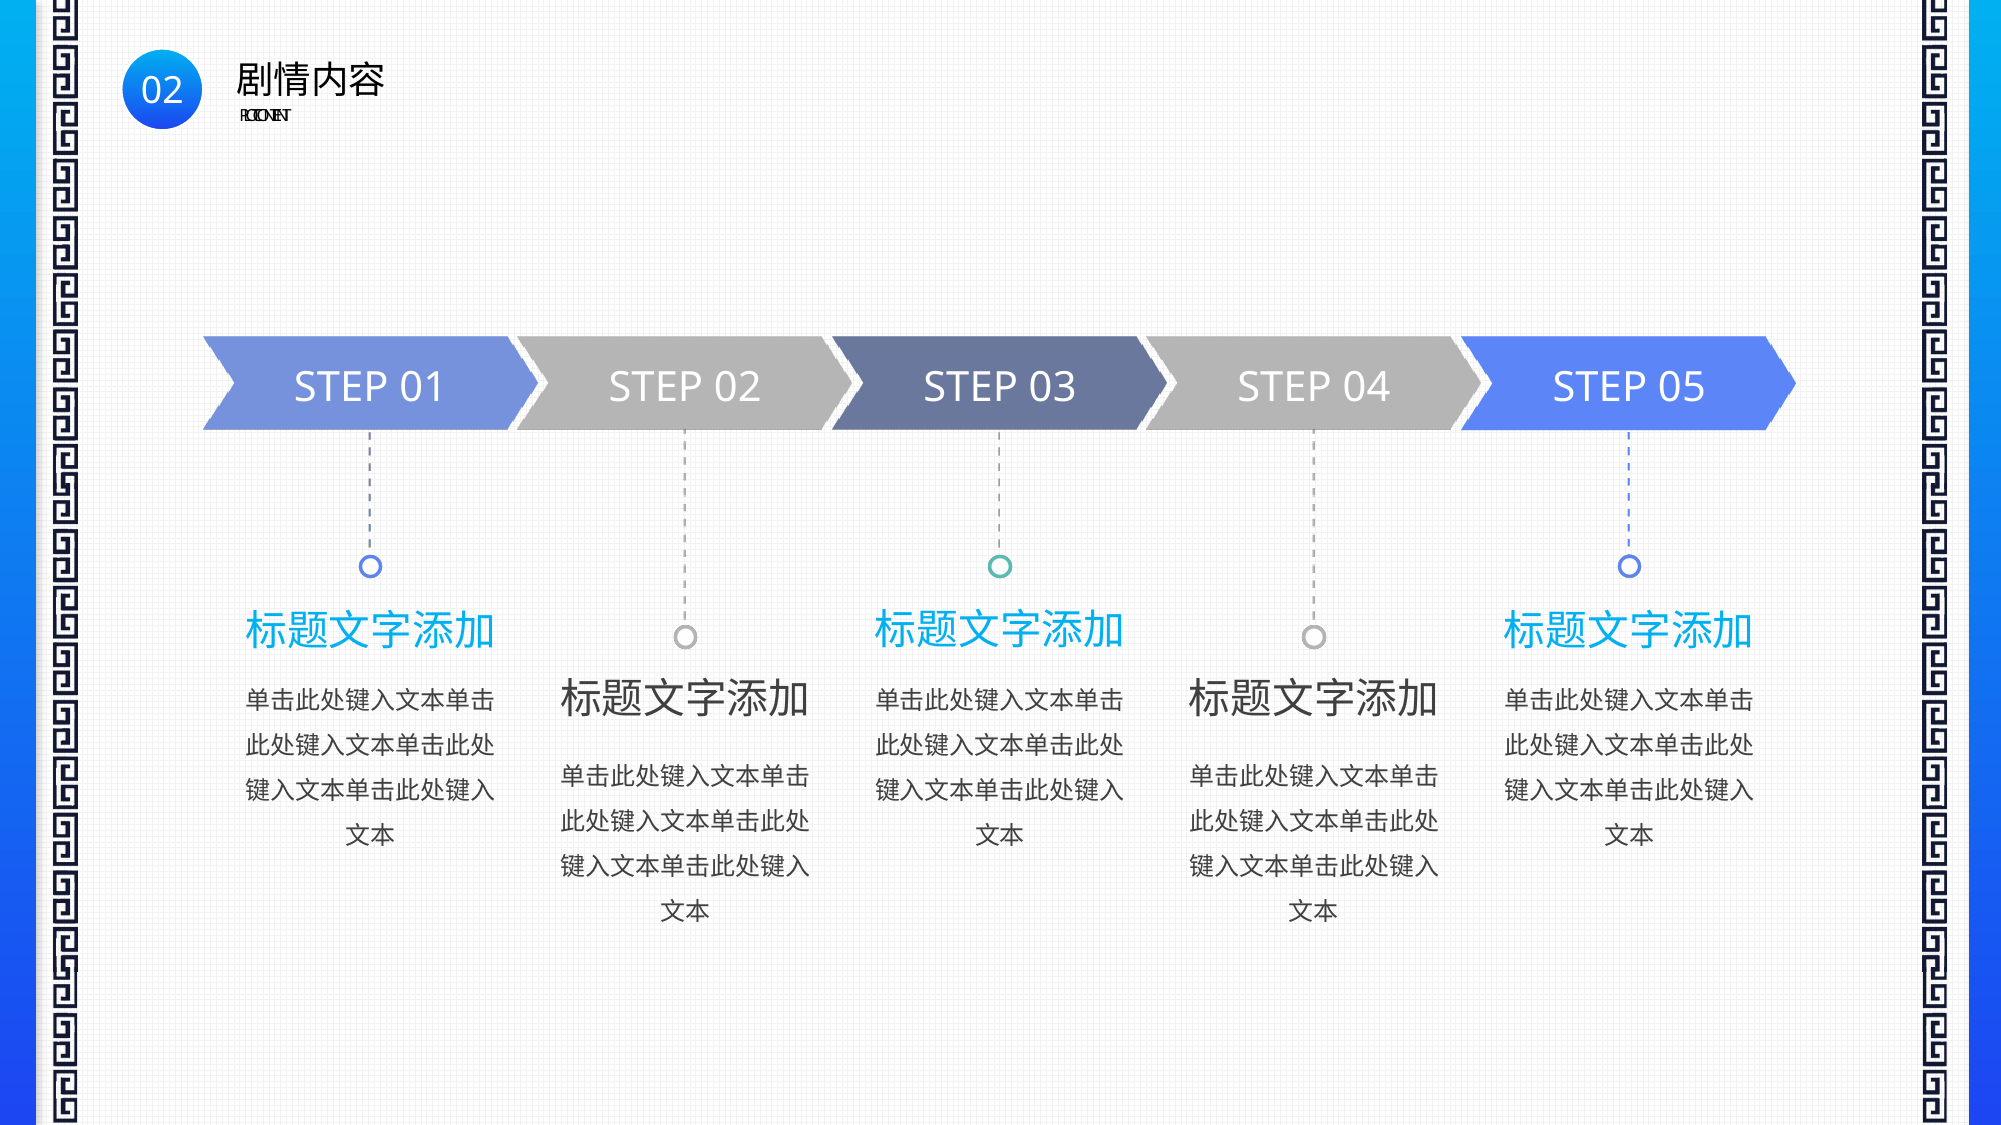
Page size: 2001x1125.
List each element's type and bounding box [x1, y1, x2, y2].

text_box [1145, 335, 1483, 931]
text_box [1922, 0, 1947, 1125]
text_box [510, 335, 860, 931]
text_box [1968, 0, 2000, 1125]
text_box [53, 0, 78, 1125]
text_box [0, 0, 37, 1125]
text_box [119, 48, 456, 133]
text_box [831, 335, 1145, 855]
text_box [1460, 335, 1798, 855]
text_box [202, 335, 510, 855]
